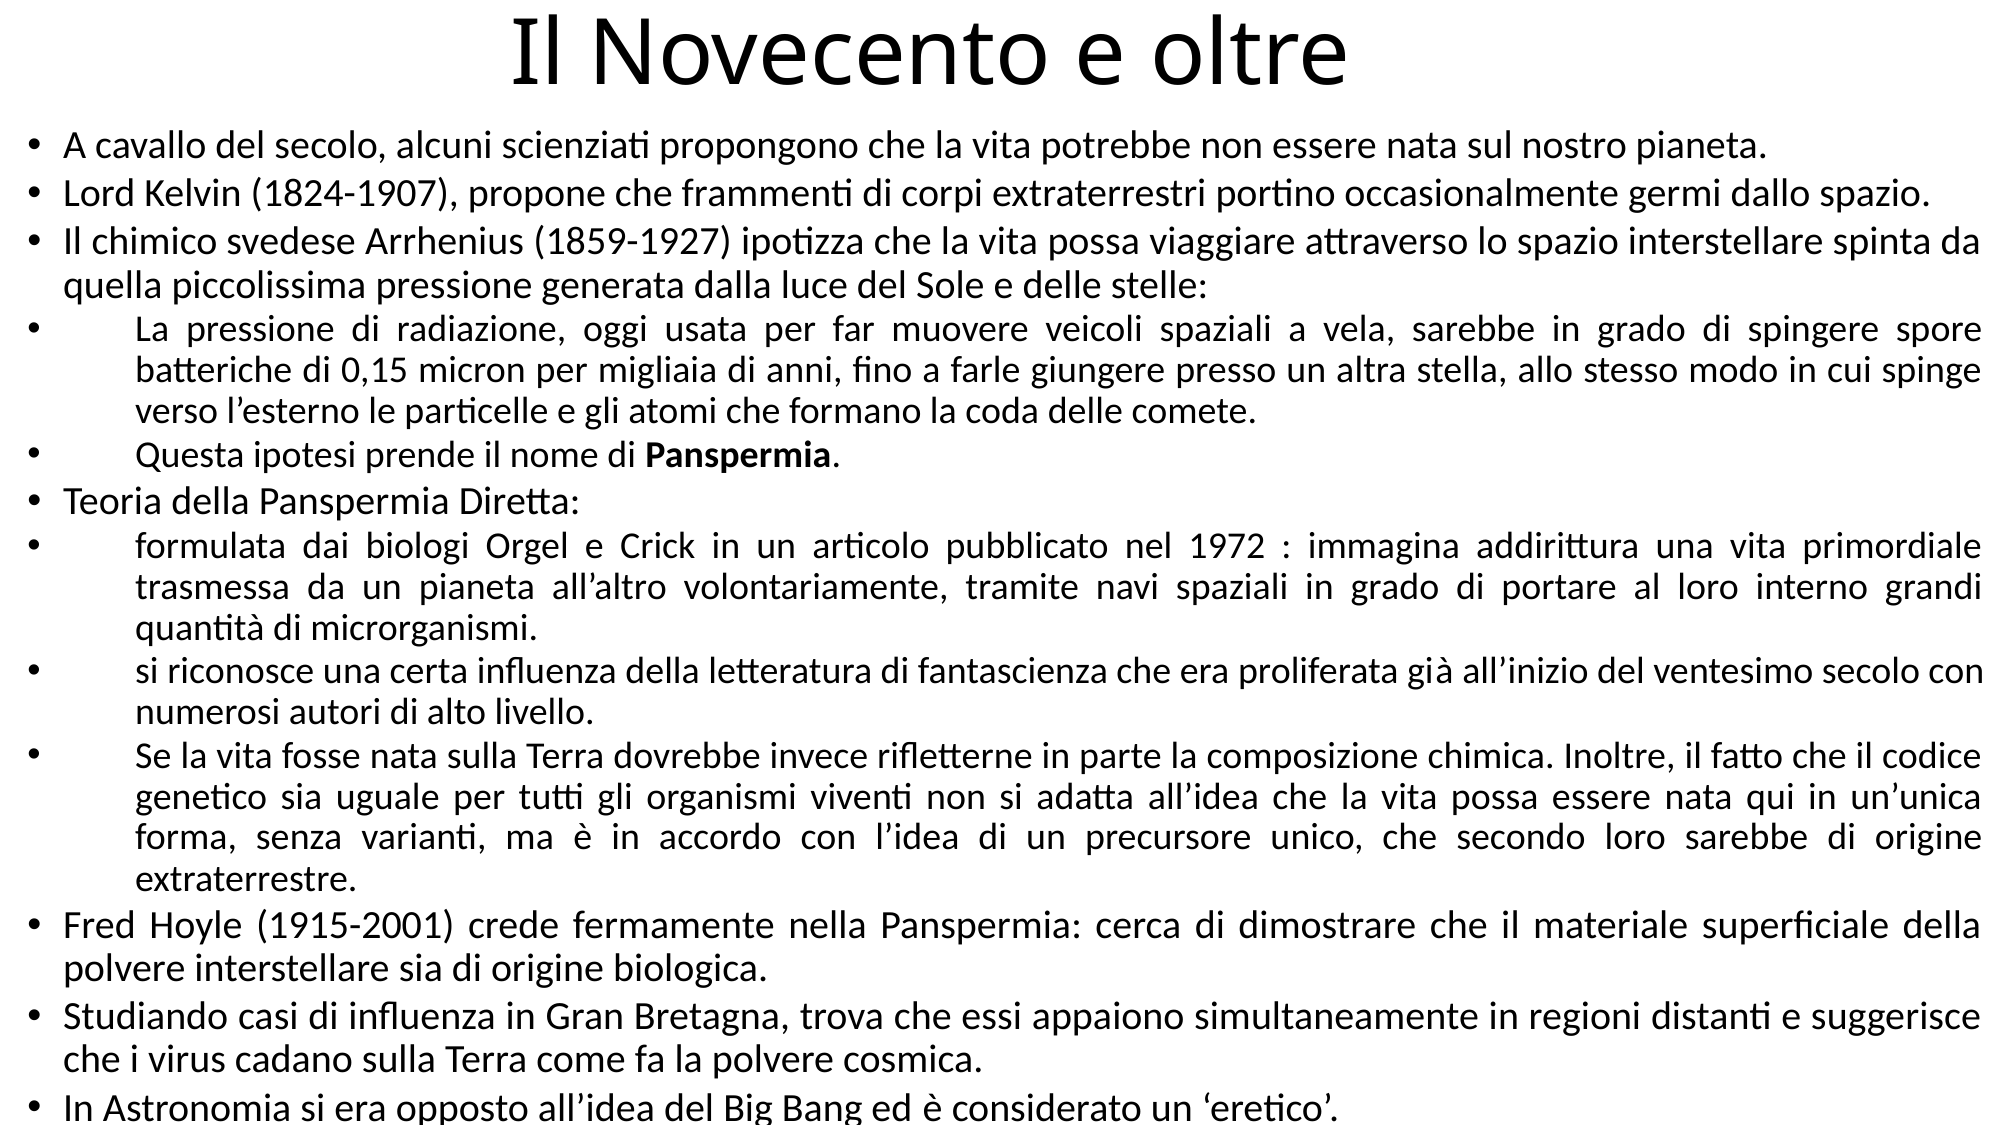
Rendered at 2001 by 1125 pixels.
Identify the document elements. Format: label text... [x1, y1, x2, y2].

title Il Novecento e oltre [79, 0, 1805, 97]
list A cavallo del secolo, alcuni scienziati propongono che la vita potrebbe non essere nata sul nostro pianeta. Lord Kelvin (1824-1907), propone che frammenti di corpi extraterrestri portino occasionalmente germi dallo spazio. Il chimico svedese Arrhenius (1859-1927) ipotizza che la vita possa viaggiare attraverso lo spazio interstellare spinta da quella piccolissima pressione generata dalla luce del Sole e delle stelle: La pressione di radiazione, oggi usata per far muovere veicoli spaziali a vela, sarebbe in grado di spingere spore batteriche di 0,15 micron per migliaia di anni, fino a farle giungere presso un altra stella, allo stesso modo in cui spinge verso l’esterno le particelle e gli atomi che formano la coda delle comete. Questa ipotesi prende il nome di Panspermia. Teoria della Panspermia Diretta: formulata dai biologi Orgel e Crick in un articolo pubblicato nel 1972 : immagina addirittura una vita primordiale trasmessa da un pianeta all’altro volontariamente, tramite navi spaziali in grado di portare al loro interno grandi quantità di microrganismi. si riconosce una certa influenza della letteratura di fantascienza che era proliferata già all’inizio del ventesimo secolo con numerosi autori di alto livello. Se la vita fosse nata sulla Terra dovrebbe invece rifletterne in parte la composizione chimica. Inoltre, il fatto che il codice genetico sia uguale per tutti gli organismi viventi non si adatta all’idea che la vita possa essere nata qui in un’unica forma, senza varianti, ma è in accordo con l’idea di un precursore unico, che secondo loro sarebbe di origine extraterrestre. Fred Hoyle (1915-2001) crede fermamente nella Panspermia: cerca di dimostrare che il materiale superficiale della polvere interstellare sia di origine biologica. Studiando casi di influenza in Gran Bretagna, trova che essi appaiono simultaneamente in regioni distanti e suggerisce che i virus cadano sulla Terra come fa la polvere cosmica. In Astronomia si era opposto all’idea del Big Bang ed è considerato un ‘eretico’. [12, 97, 2000, 1125]
